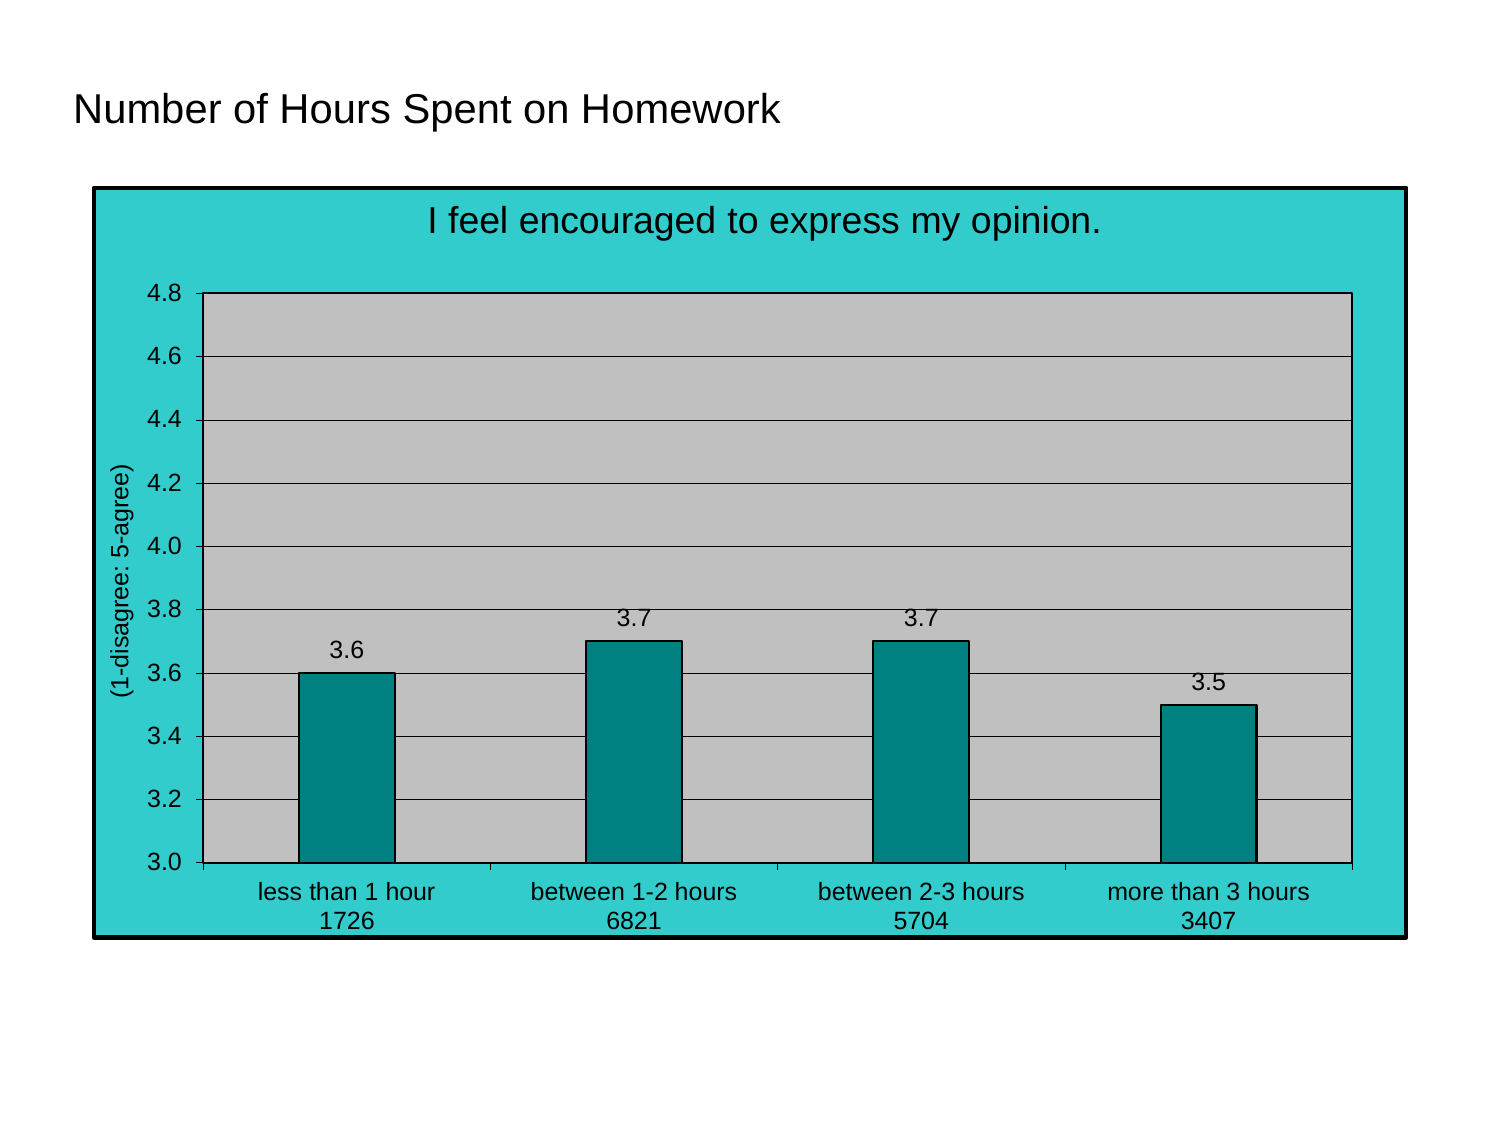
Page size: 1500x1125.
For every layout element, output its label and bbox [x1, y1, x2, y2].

picture [91, 185, 1409, 940]
